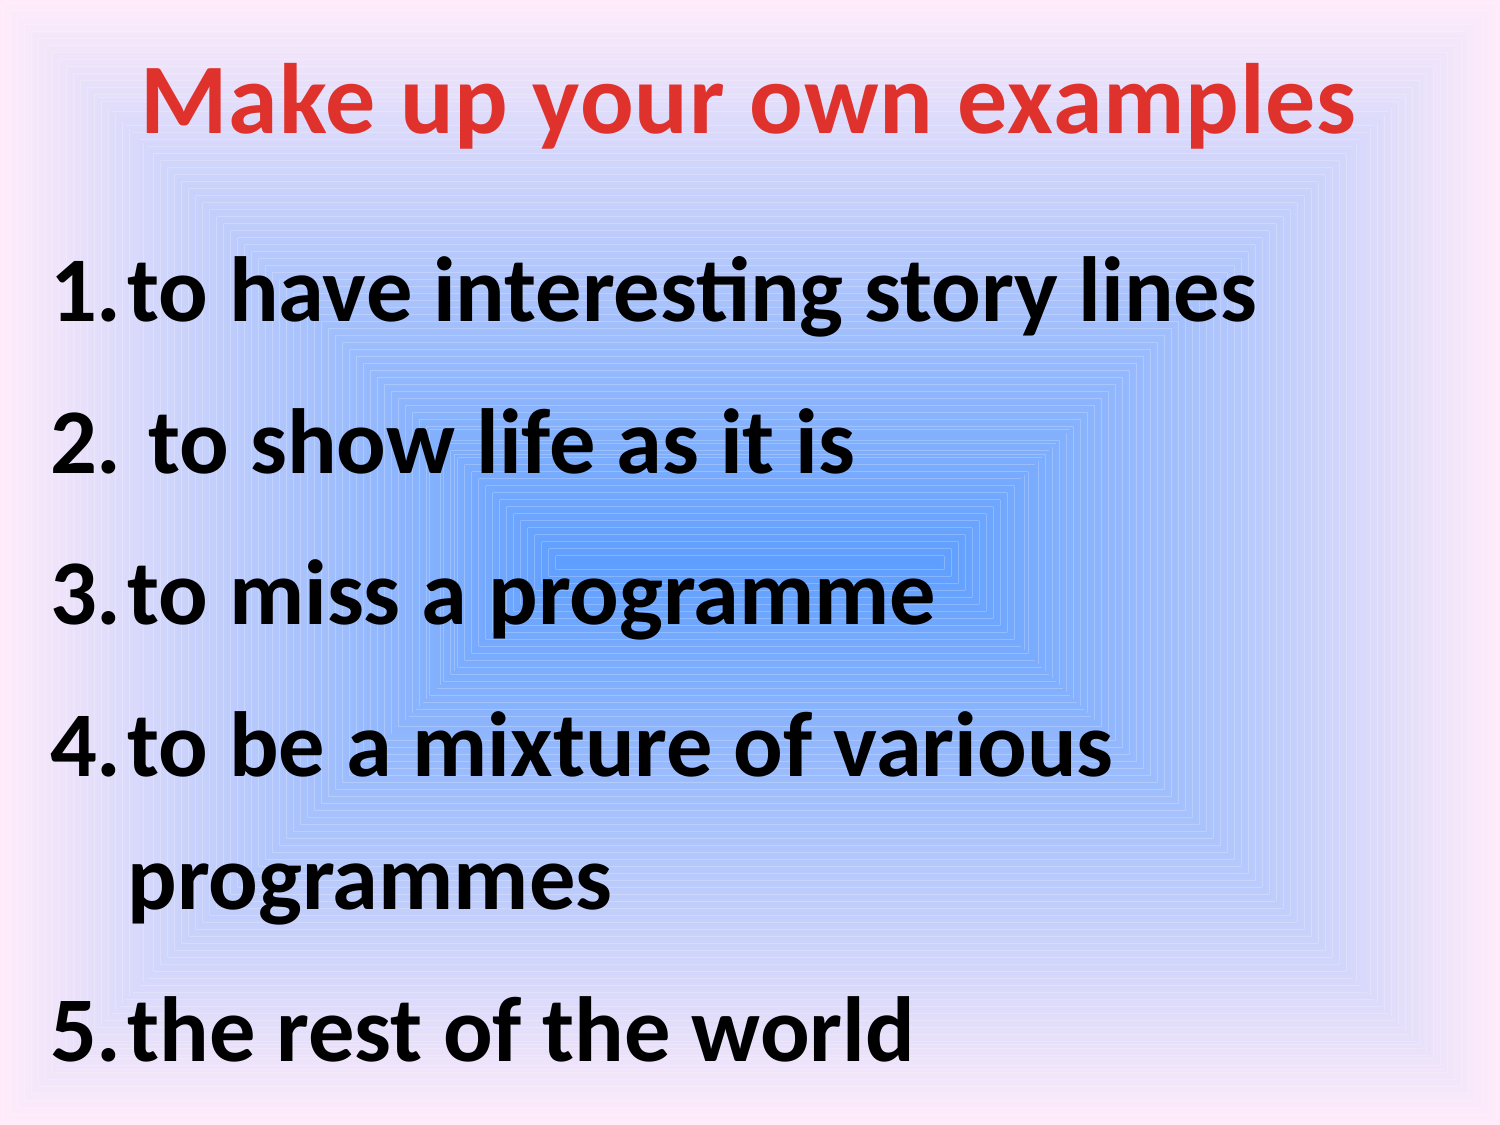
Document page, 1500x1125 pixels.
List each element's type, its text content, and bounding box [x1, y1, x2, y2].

title Make up your own examples [0, 0, 1500, 188]
list to have interesting story lines to show life as it is to miss a programme to be a mixture of various programmes the rest of the world [35, 199, 1465, 1090]
